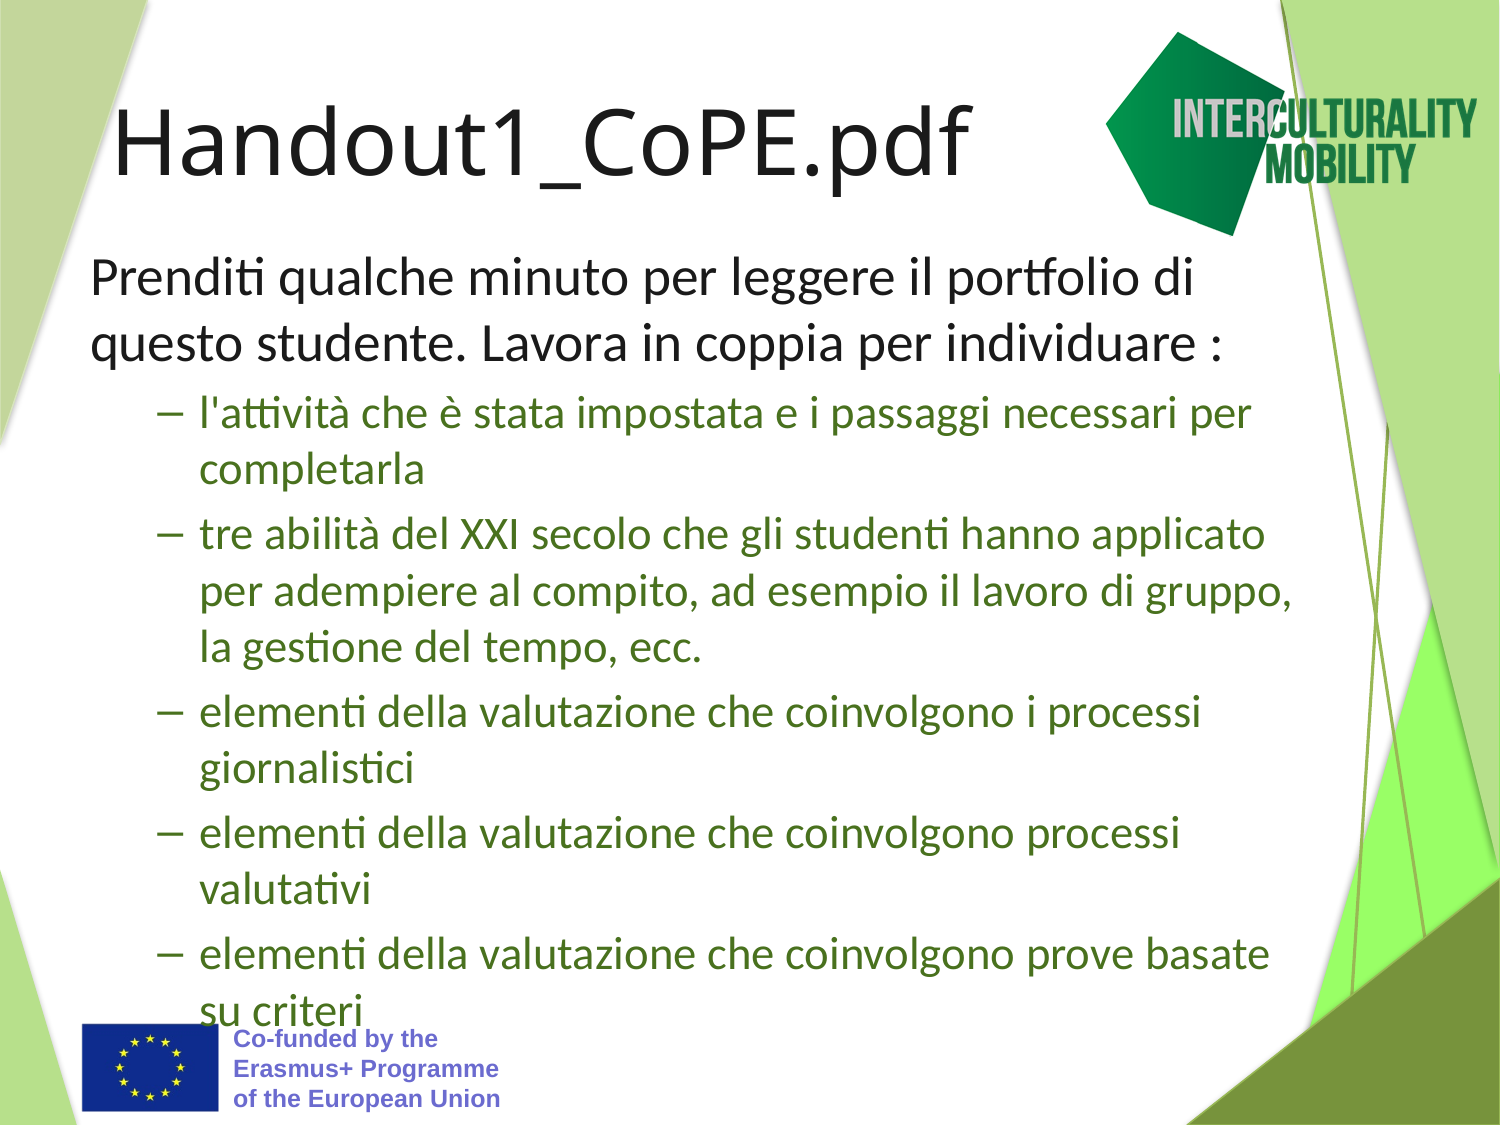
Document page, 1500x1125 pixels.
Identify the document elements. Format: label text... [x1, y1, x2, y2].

picture [1104, 30, 1477, 237]
list Prenditi qualche minuto per leggere il portfolio di questo studente. Lavora in coppia per individuare : l'attività che è stata impostata e i passaggi necessari per completarla tre abilità del XXI secolo che gli studenti hanno applicato per adempiere al compito, ad esempio il lavoro di gruppo, la gestione del tempo, ecc. elementi della valutazione che coinvolgono i processi giornalistici elementi della valutazione che coinvolgono processi valutativi elementi della valutazione che coinvolgono prove basate su criteri [75, 232, 1329, 1047]
picture [53, 999, 243, 1125]
title Handout1_CoPE.pdf [0, 45, 1081, 233]
picture [238, 1096, 243, 1105]
